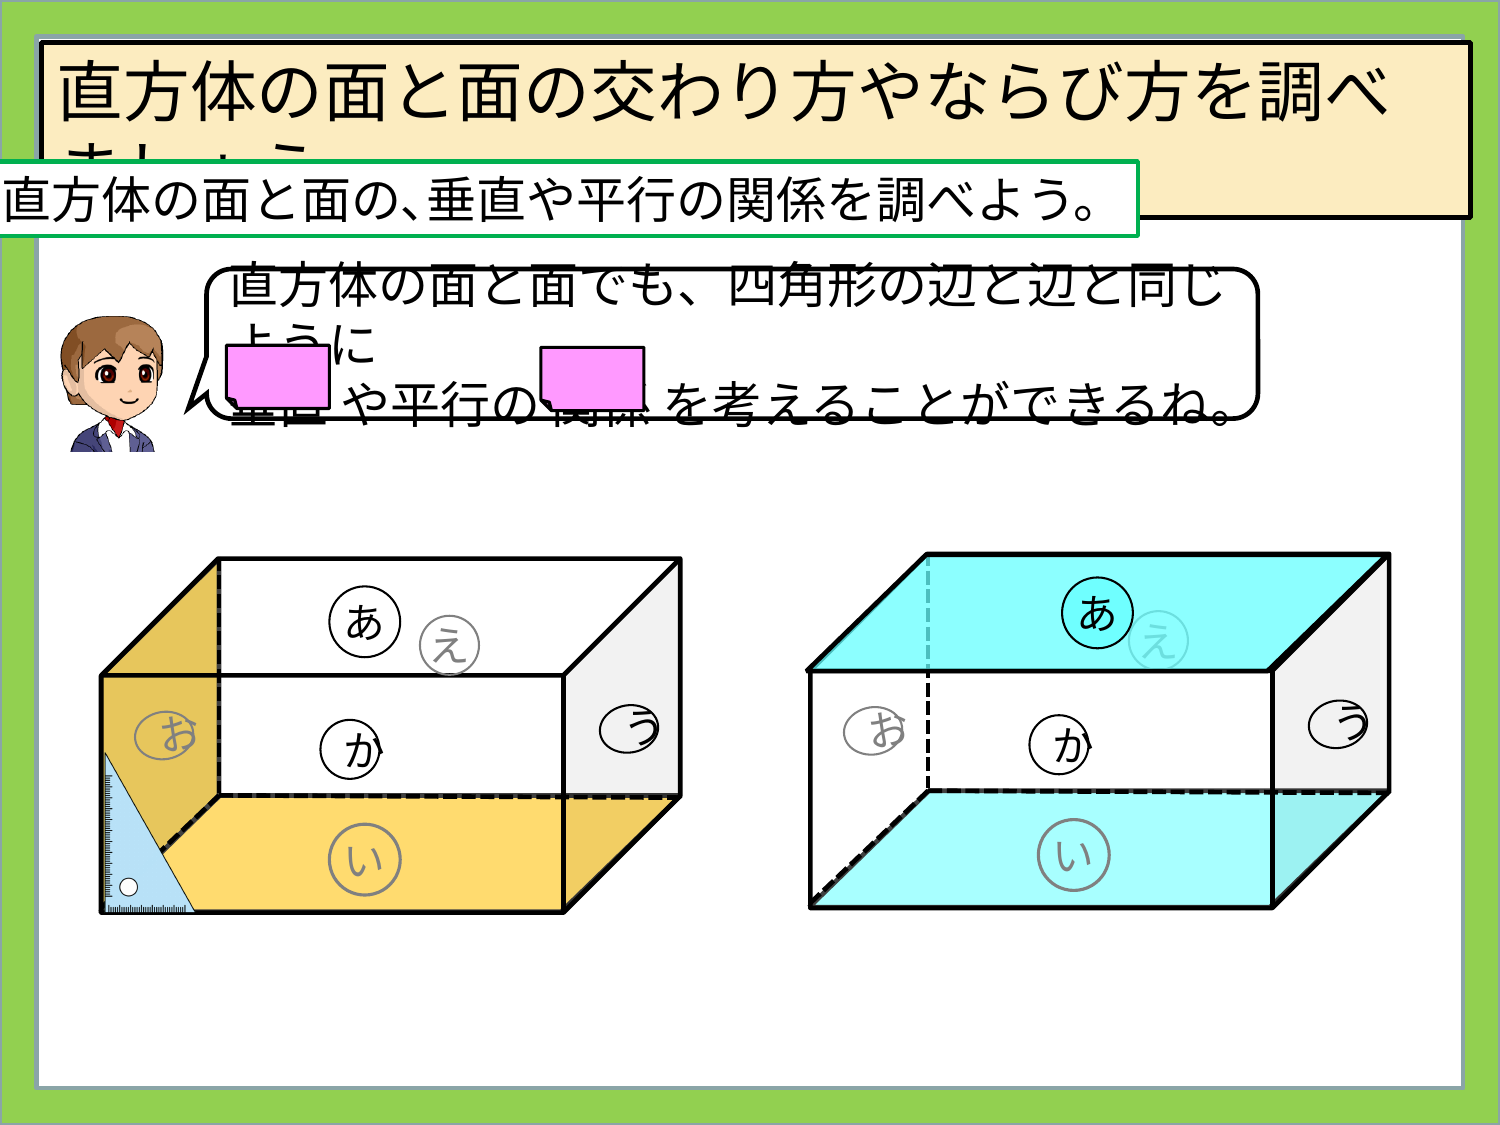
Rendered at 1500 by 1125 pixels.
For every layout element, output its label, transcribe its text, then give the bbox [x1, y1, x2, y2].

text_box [809, 677, 1390, 909]
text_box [100, 556, 681, 913]
picture [70, 752, 230, 913]
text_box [809, 551, 1390, 556]
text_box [806, 554, 1388, 672]
text_box [538, 345, 646, 413]
text_box 直方体の面と面でも、四角形の辺と辺と同じように 垂直 や平行の 関係 を考えることができるね。 [184, 266, 1261, 421]
text_box [224, 343, 332, 411]
text_box 直方体の面と面の､垂直や平行の関係を調べよう。 [0, 161, 1138, 237]
text_box 直方体の面と面の交わり方やならび方を調べましょう。 [41, 42, 1471, 218]
picture [39, 305, 177, 452]
